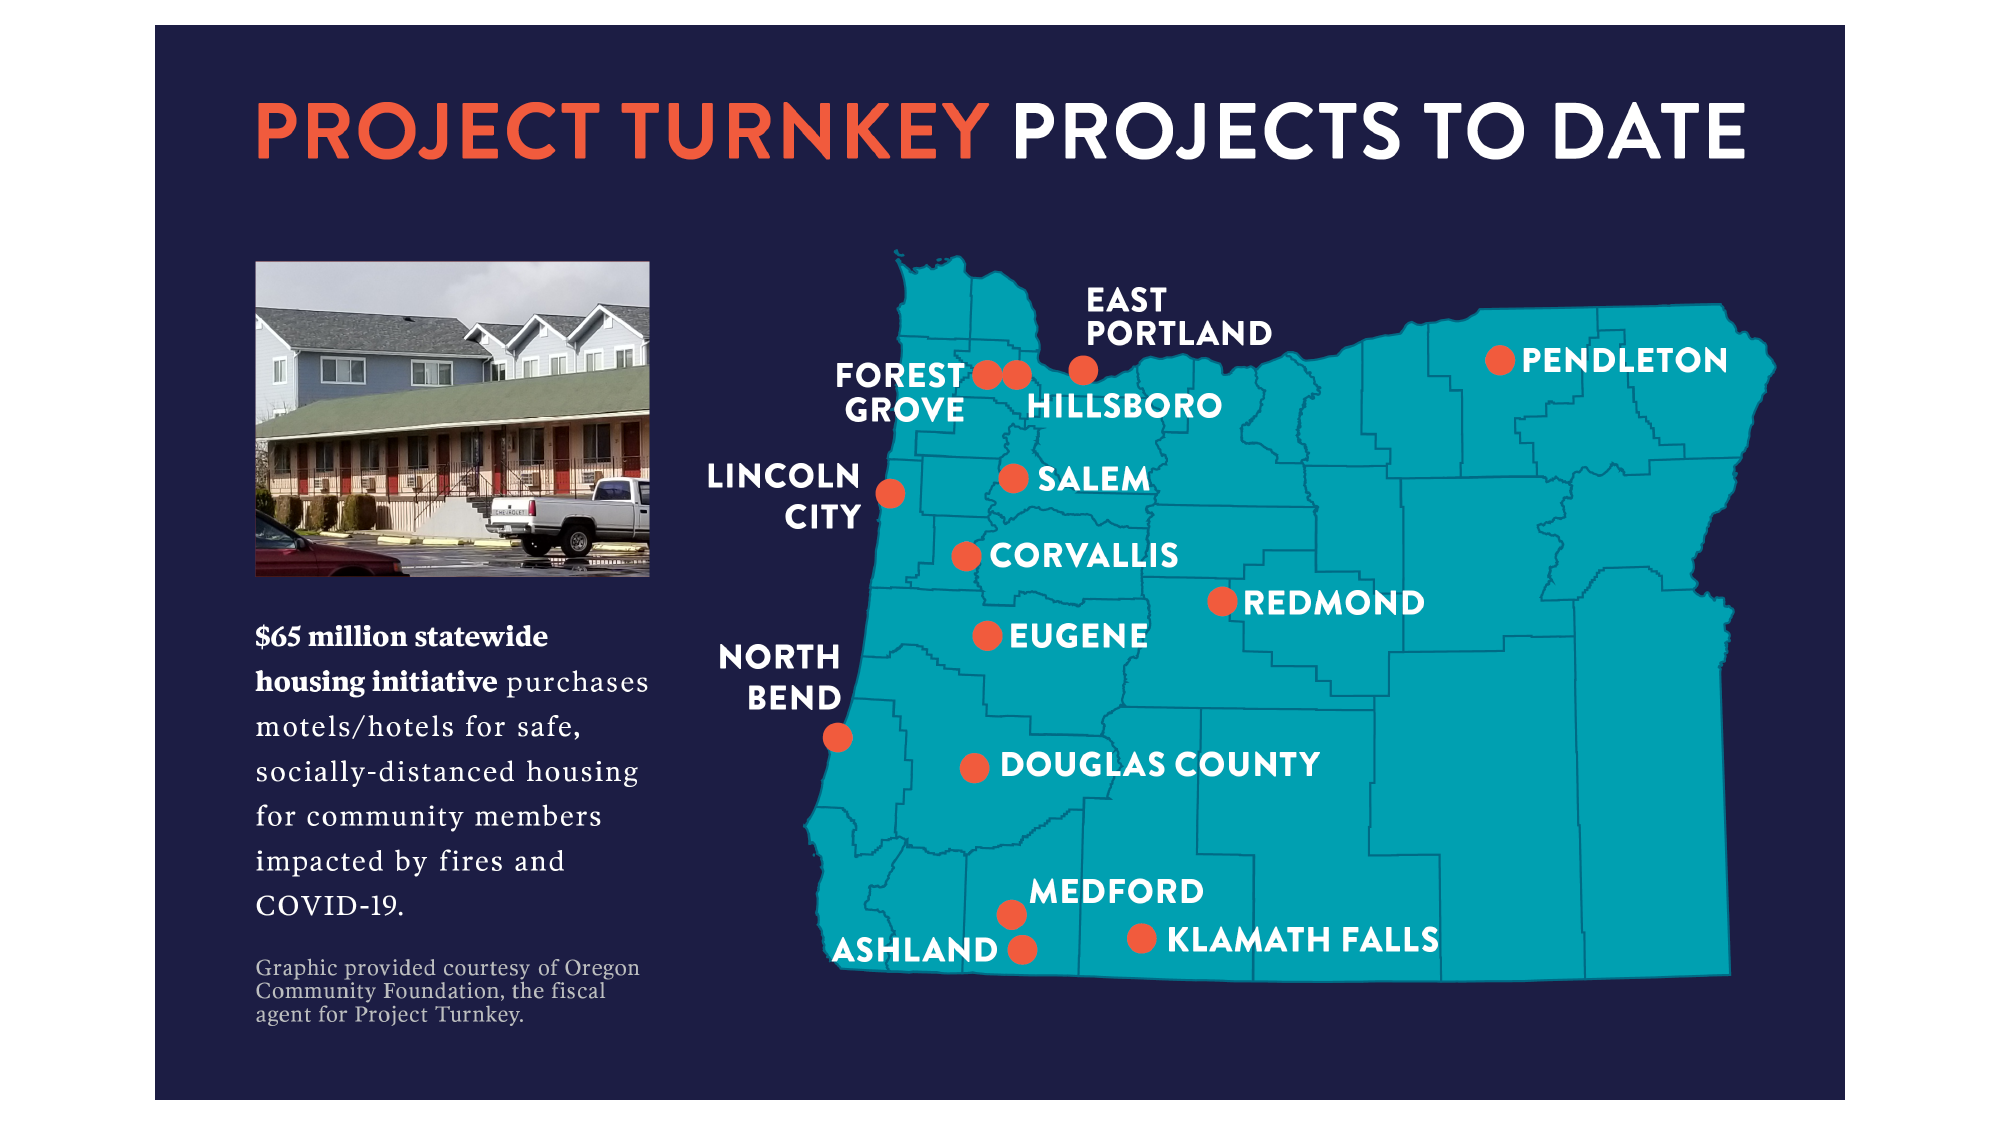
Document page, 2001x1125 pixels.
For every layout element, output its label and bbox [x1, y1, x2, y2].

picture [155, 25, 1845, 1100]
